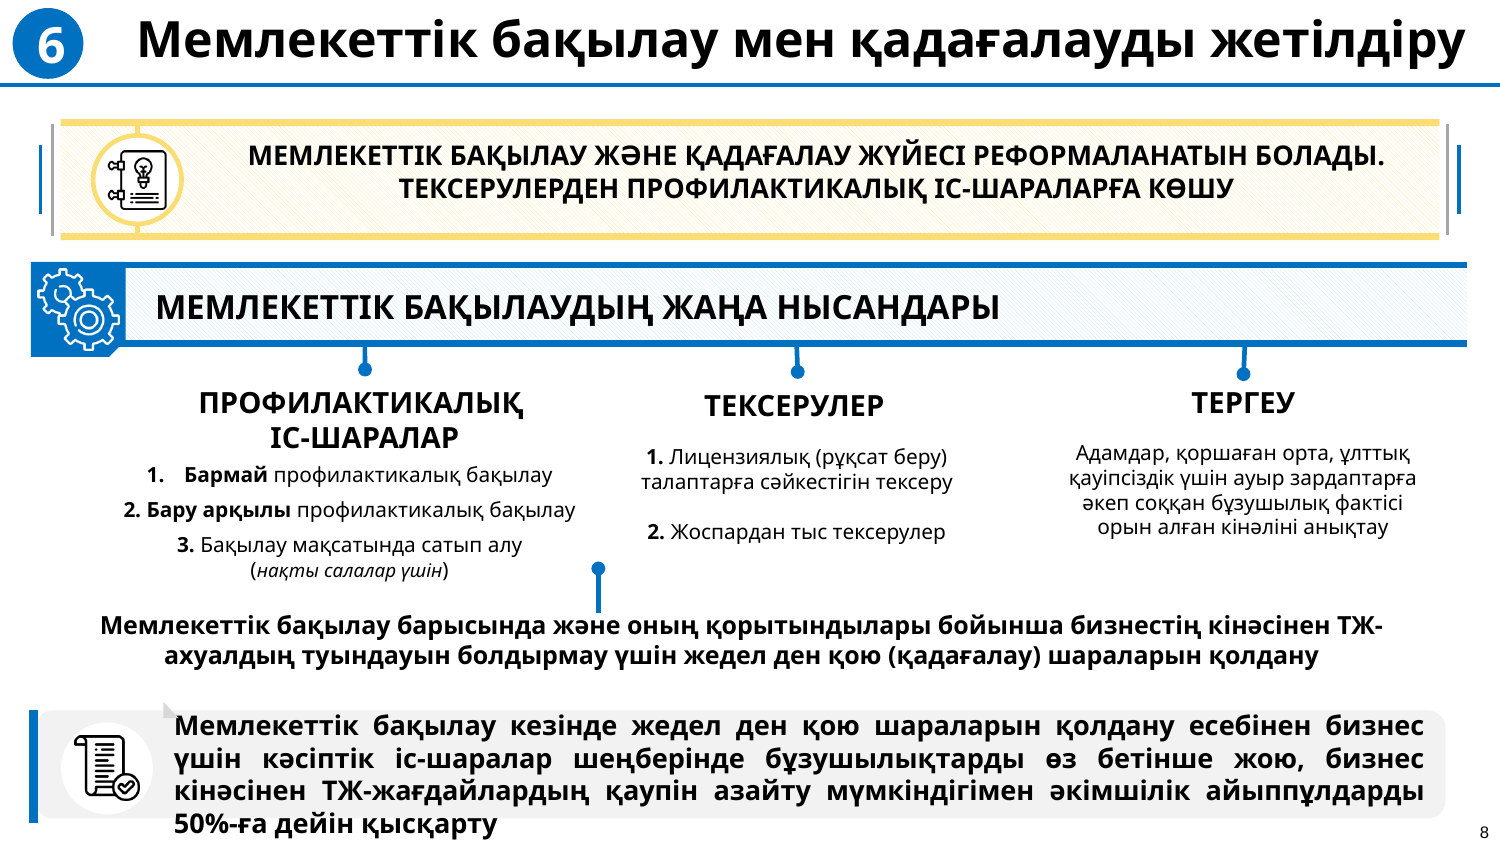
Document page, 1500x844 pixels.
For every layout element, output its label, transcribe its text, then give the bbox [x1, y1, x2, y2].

text_box Адамдар, қоршаған орта, ұлттық қауіпсіздік үшін ауыр зардаптарға әкеп соққан бұзушылық фактісі орын алған кінәліні анықтау [1038, 463, 1448, 547]
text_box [33, 265, 1467, 463]
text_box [40, 119, 1459, 241]
text_box Мемлекеттік бақылау мен қадағалауды жетілдіру [0, 0, 1500, 83]
text_box Мемлекеттік бақылау барысында және оның қорытындылары бойынша бизнестің кінәсінен ТЖ-ахуалдың туындауын болдырмау үшін жедел ден қою (қадағалау) шараларын қолдану [50, 601, 1434, 677]
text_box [35, 701, 1446, 819]
text_box 1. Лицензиялық (рұқсат беру) талаптарға сәйкестігін тексеру 2. Жоспардан тыс тексерулер [592, 463, 1002, 551]
text_box 6 [11, 6, 85, 80]
text_box Бармай профилактикалық бақылау 2. Бару арқылы профилактикалық бақылау 3. Бақылау мақсатында сатып алу (нақты салалар үшін) [106, 463, 593, 590]
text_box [36, 261, 1468, 343]
